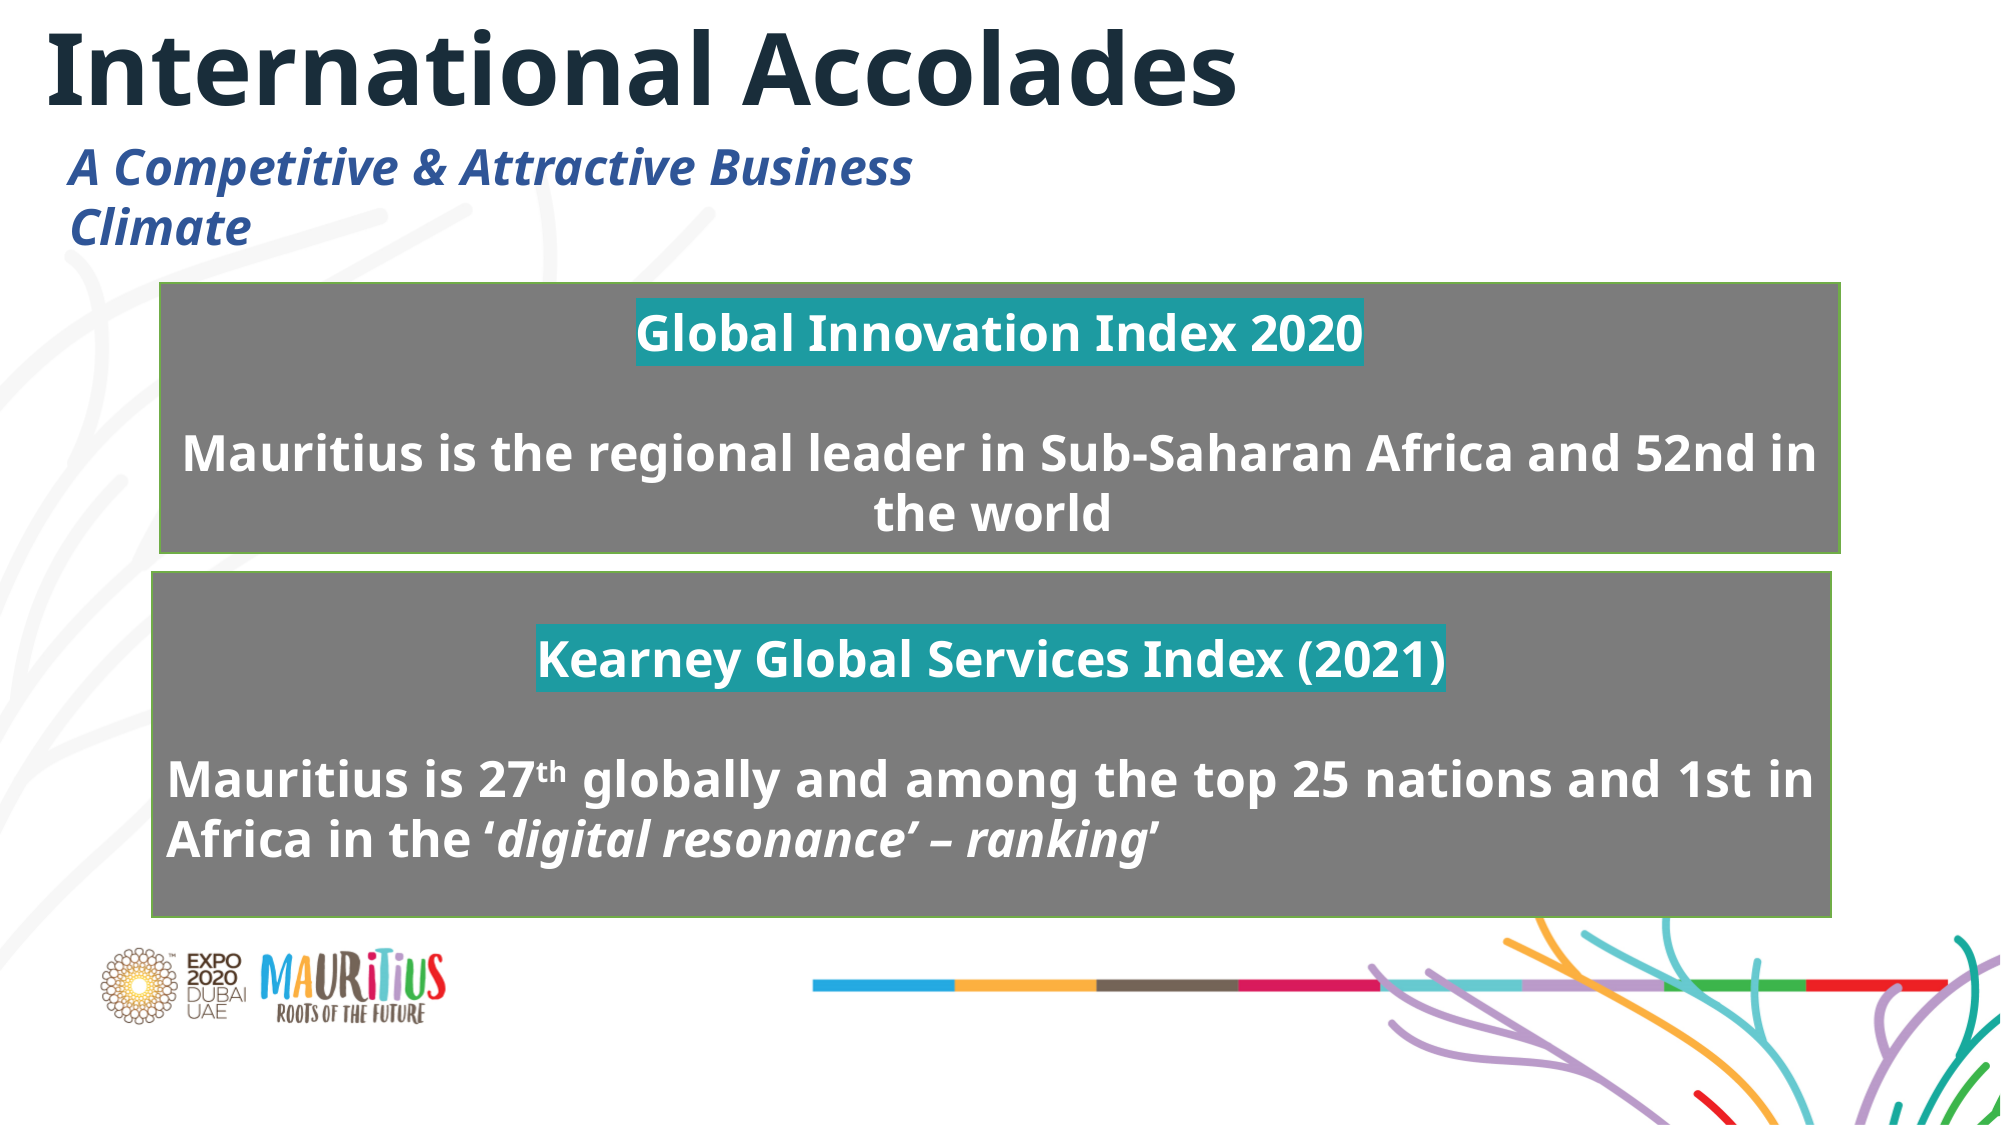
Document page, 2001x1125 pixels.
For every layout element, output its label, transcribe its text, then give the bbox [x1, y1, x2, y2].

text_box Global Innovation Index 2020 Mauritius is the regional leader in Sub-Saharan Africa and 52nd in the world [159, 282, 1841, 554]
text_box Kearney Global Services Index (2021) Mauritius is 27th globally and among the top 25 nations and 1st in Africa in the ‘digital resonance’ – ranking’ [151, 571, 1832, 918]
picture [0, 0, 2001, 1125]
text_box International Accolades [30, 14, 1376, 116]
text_box A Competitive & Attractive Business Climate [53, 145, 966, 246]
